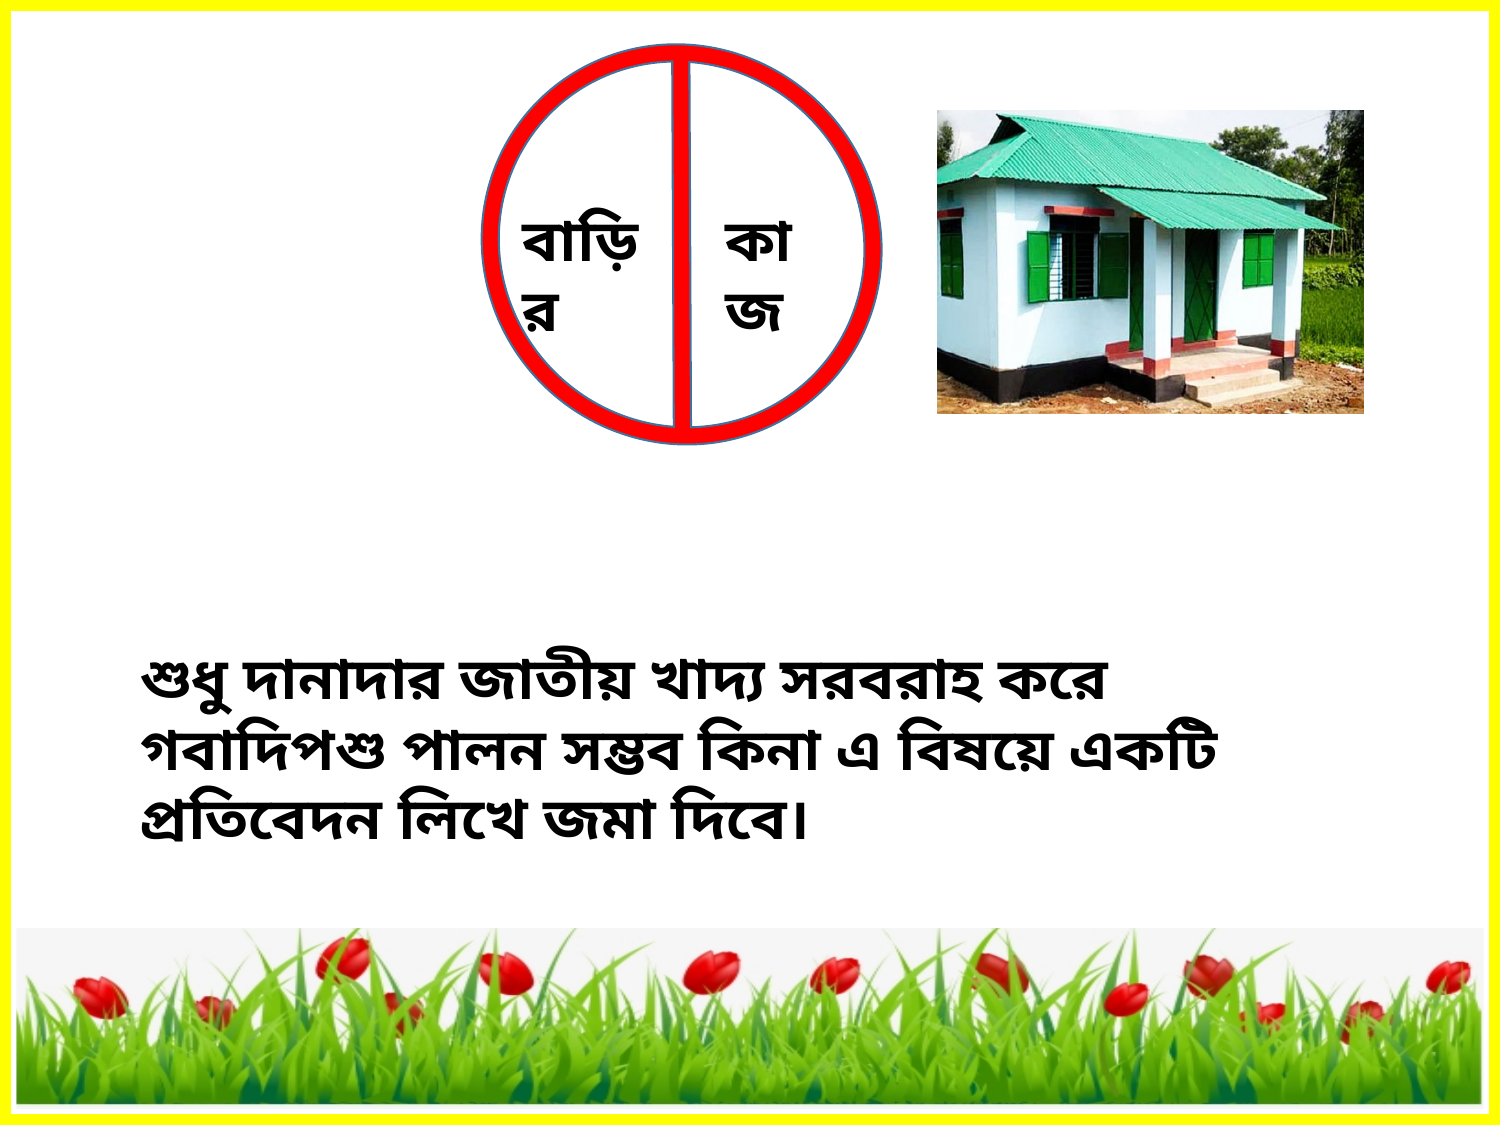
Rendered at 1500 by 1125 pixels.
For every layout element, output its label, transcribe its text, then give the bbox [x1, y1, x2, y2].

picture [16, 928, 1484, 1109]
text_box শুধু দানাদার জাতীয় খাদ্য সরবরাহ করে গবাদিপশু পালন সম্ভব কিনা এ বিষয়ে একটি প্রতিবেদন লিখে জমা দিবে। [125, 634, 1297, 859]
text_box কাজ [710, 195, 828, 351]
text_box বাড়ির [508, 195, 660, 351]
picture [937, 110, 1364, 414]
text_box [480, 43, 883, 446]
text_box [0, 0, 1500, 1125]
